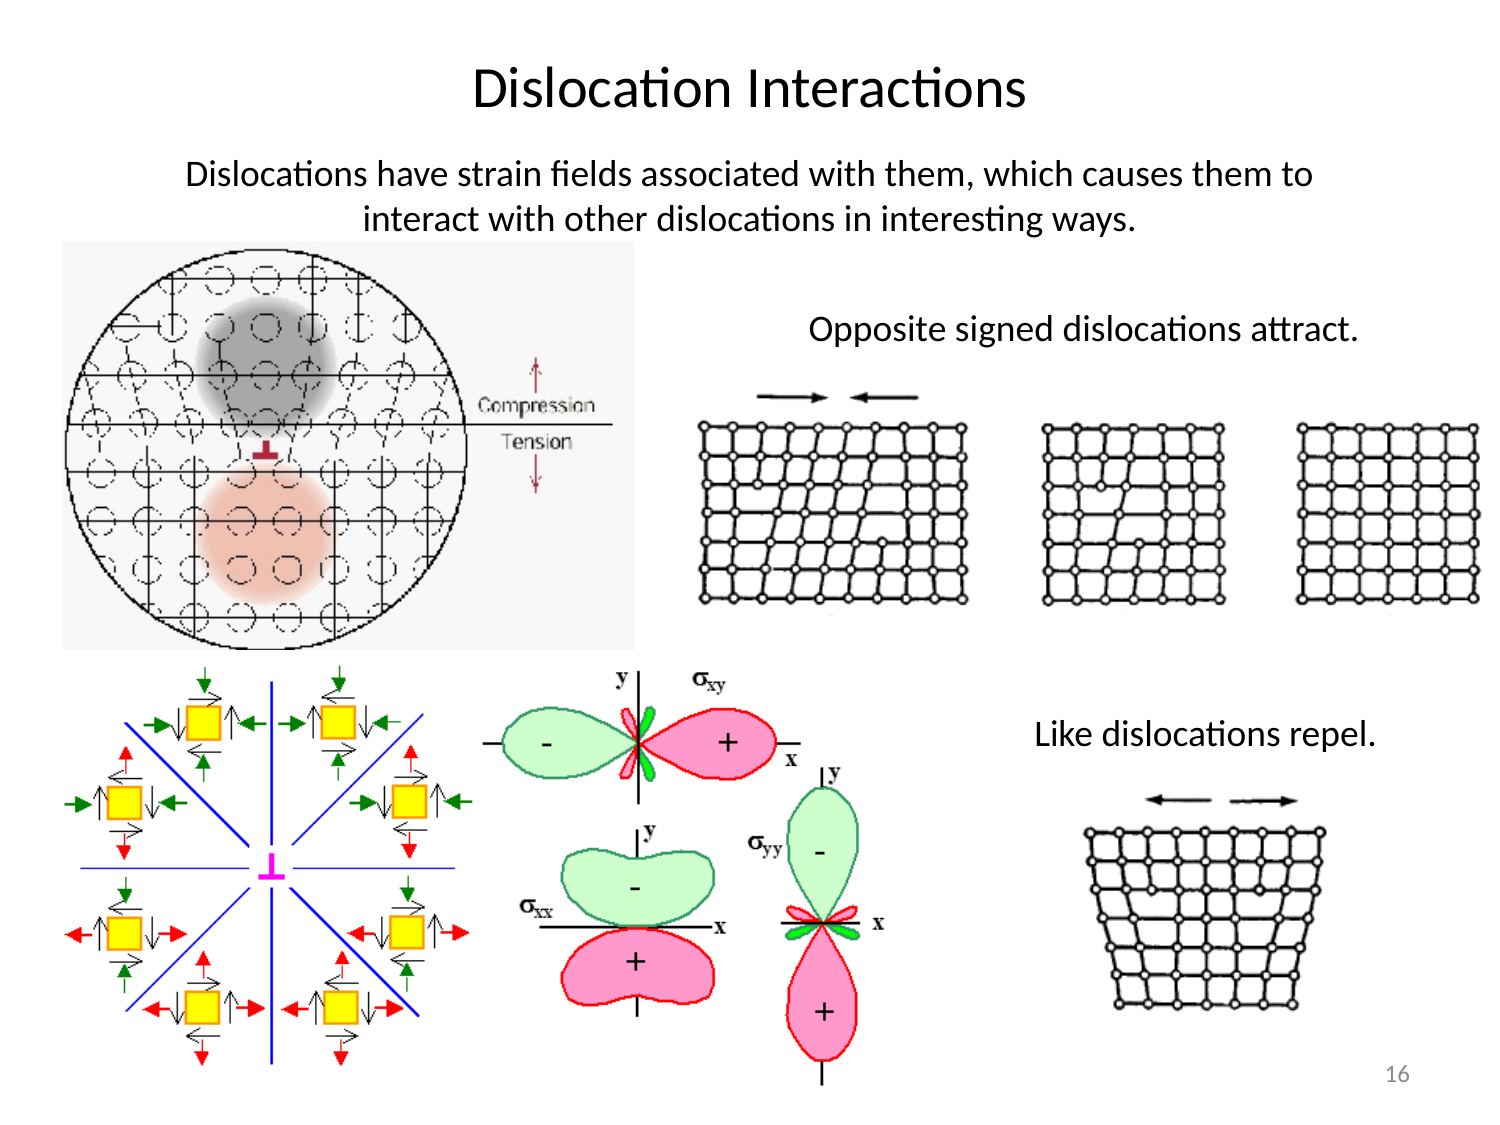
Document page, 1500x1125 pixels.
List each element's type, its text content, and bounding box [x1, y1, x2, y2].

text_box Opposite signed dislocations attract. [793, 296, 1485, 357]
picture [1081, 792, 1370, 1020]
slide_number 16 [1074, 1042, 1425, 1103]
picture [62, 241, 917, 1091]
picture [681, 386, 1483, 616]
text_box Dislocations have strain fields associated with them, which causes them to interact with other dislocations in interesting ways. [169, 142, 1331, 247]
text_box Like dislocations repel. [1019, 701, 1397, 762]
text_box Dislocation Interactions [0, 41, 1500, 127]
